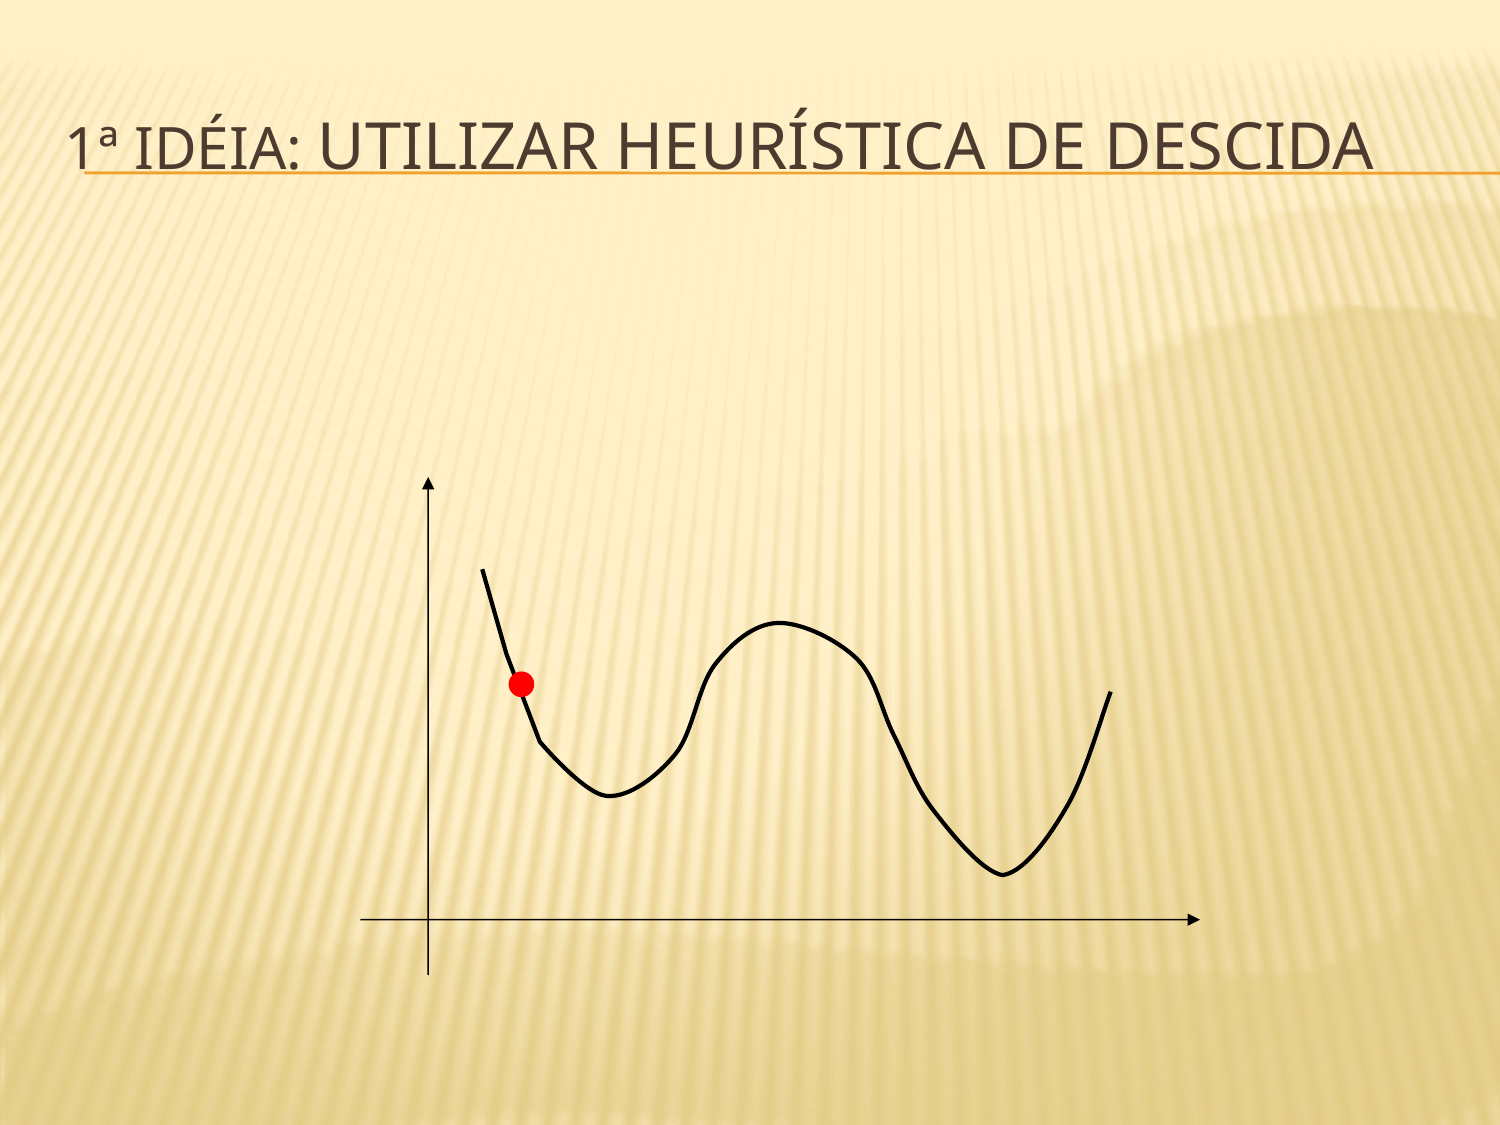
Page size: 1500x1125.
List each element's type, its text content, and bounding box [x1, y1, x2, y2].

title 1ª Idéia: Utilizar heurística de descida [50, 75, 1475, 213]
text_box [360, 476, 1201, 976]
